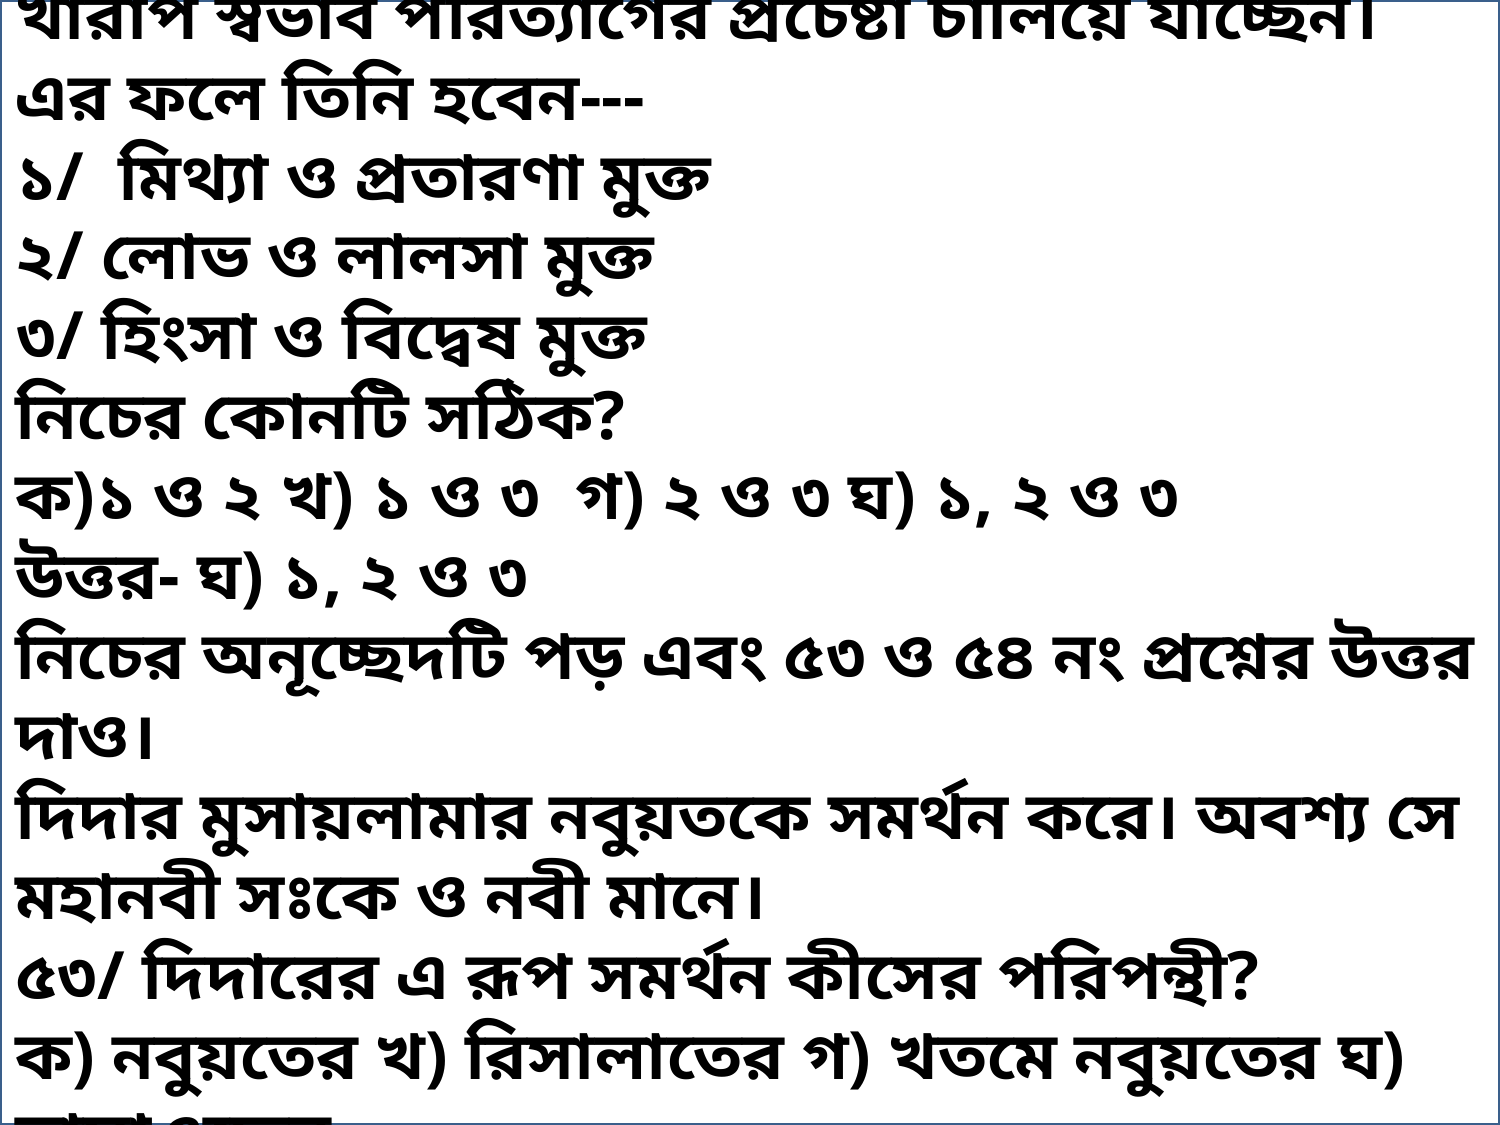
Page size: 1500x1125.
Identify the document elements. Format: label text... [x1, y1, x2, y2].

text_box ৫২/ জনাব শফিউল নবী-রাসূলগণের অনুসরণে সকল খারাপ স্বভাব পরিত্যাগের প্রচেষ্টা চালিয়ে যাচ্ছেন। এর ফলে তিনি হবেন--- ১/ মিথ্যা ও প্রতারণা মুক্ত ২/ লোভ ও লালসা মুক্ত ৩/ হিংসা ও বিদ্বেষ মুক্ত নিচের কোনটি সঠিক? ক)১ ও ২ খ) ১ ও ৩ গ) ২ ও ৩ ঘ) ১, ২ ও ৩ উত্তর- ঘ) ১, ২ ও ৩ নিচের অনূচ্ছেদটি পড় এবং ৫৩ ও ৫৪ নং প্রশ্নের উত্তর দাও। দিদার মুসায়লামার নবুয়তকে সমর্থন করে। অবশ্য সে মহানবী সঃকে ও নবী মানে। ৫৩/ দিদারের এ রূপ সমর্থন কীসের পরিপন্থী? ক) নবুয়তের খ) রিসালাতের গ) খতমে নবুয়তের ঘ) তাসাওফের উত্তর-গ) খতমে নবুয়তের। [0, 0, 1500, 1125]
